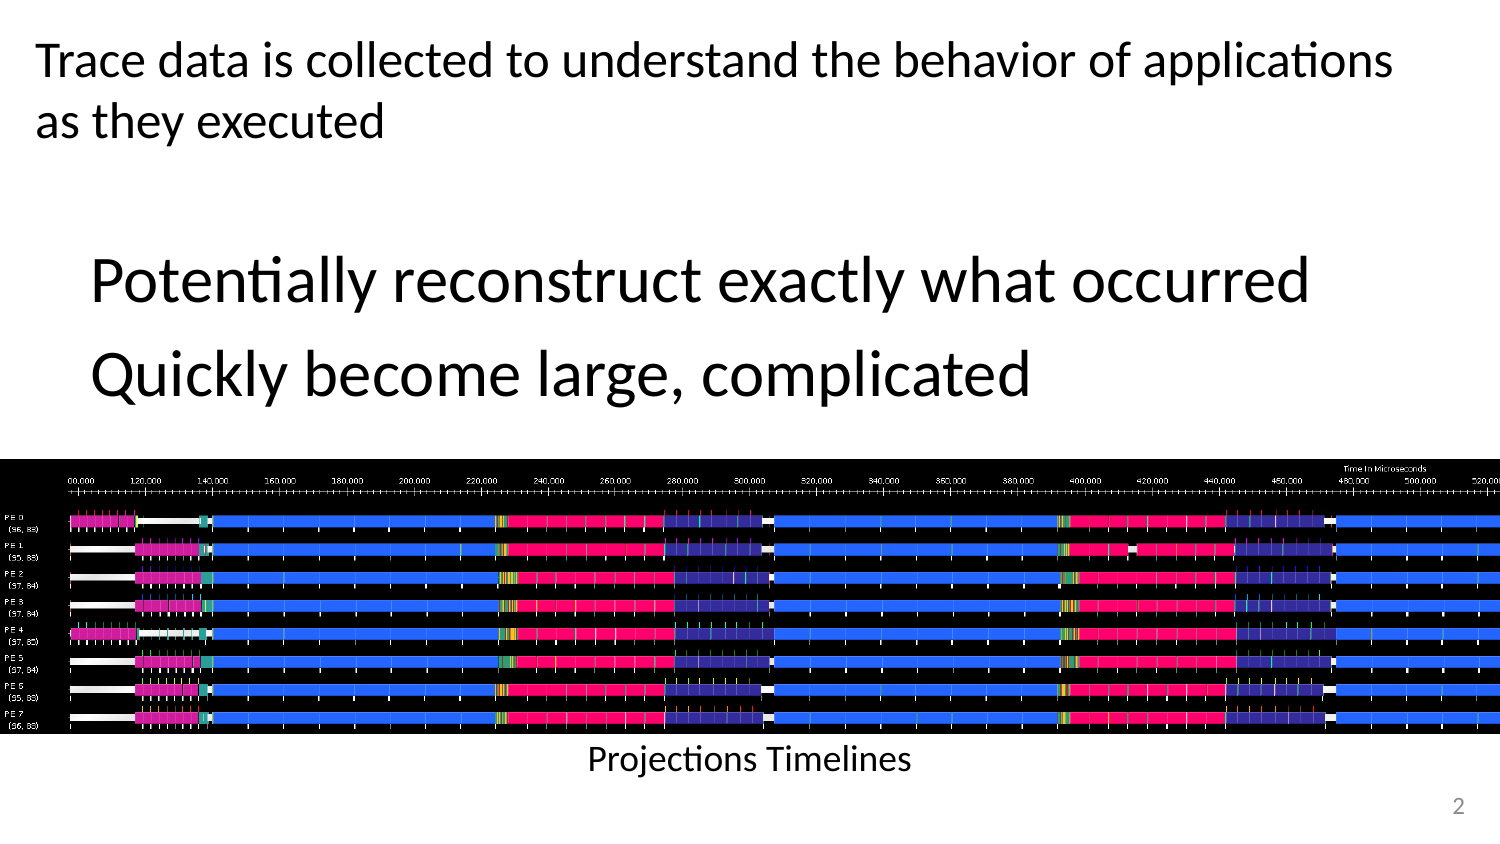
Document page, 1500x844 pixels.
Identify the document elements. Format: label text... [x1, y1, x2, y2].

picture [0, 459, 1500, 734]
text_box Projections Timelines [0, 740, 1500, 779]
slide_number 2 [1129, 782, 1480, 827]
list Potentially reconstruct exactly what occurred Quickly become large, complicated [75, 228, 1425, 457]
title Trace data is collected to understand the behavior of applications as they executed [20, 17, 1425, 158]
